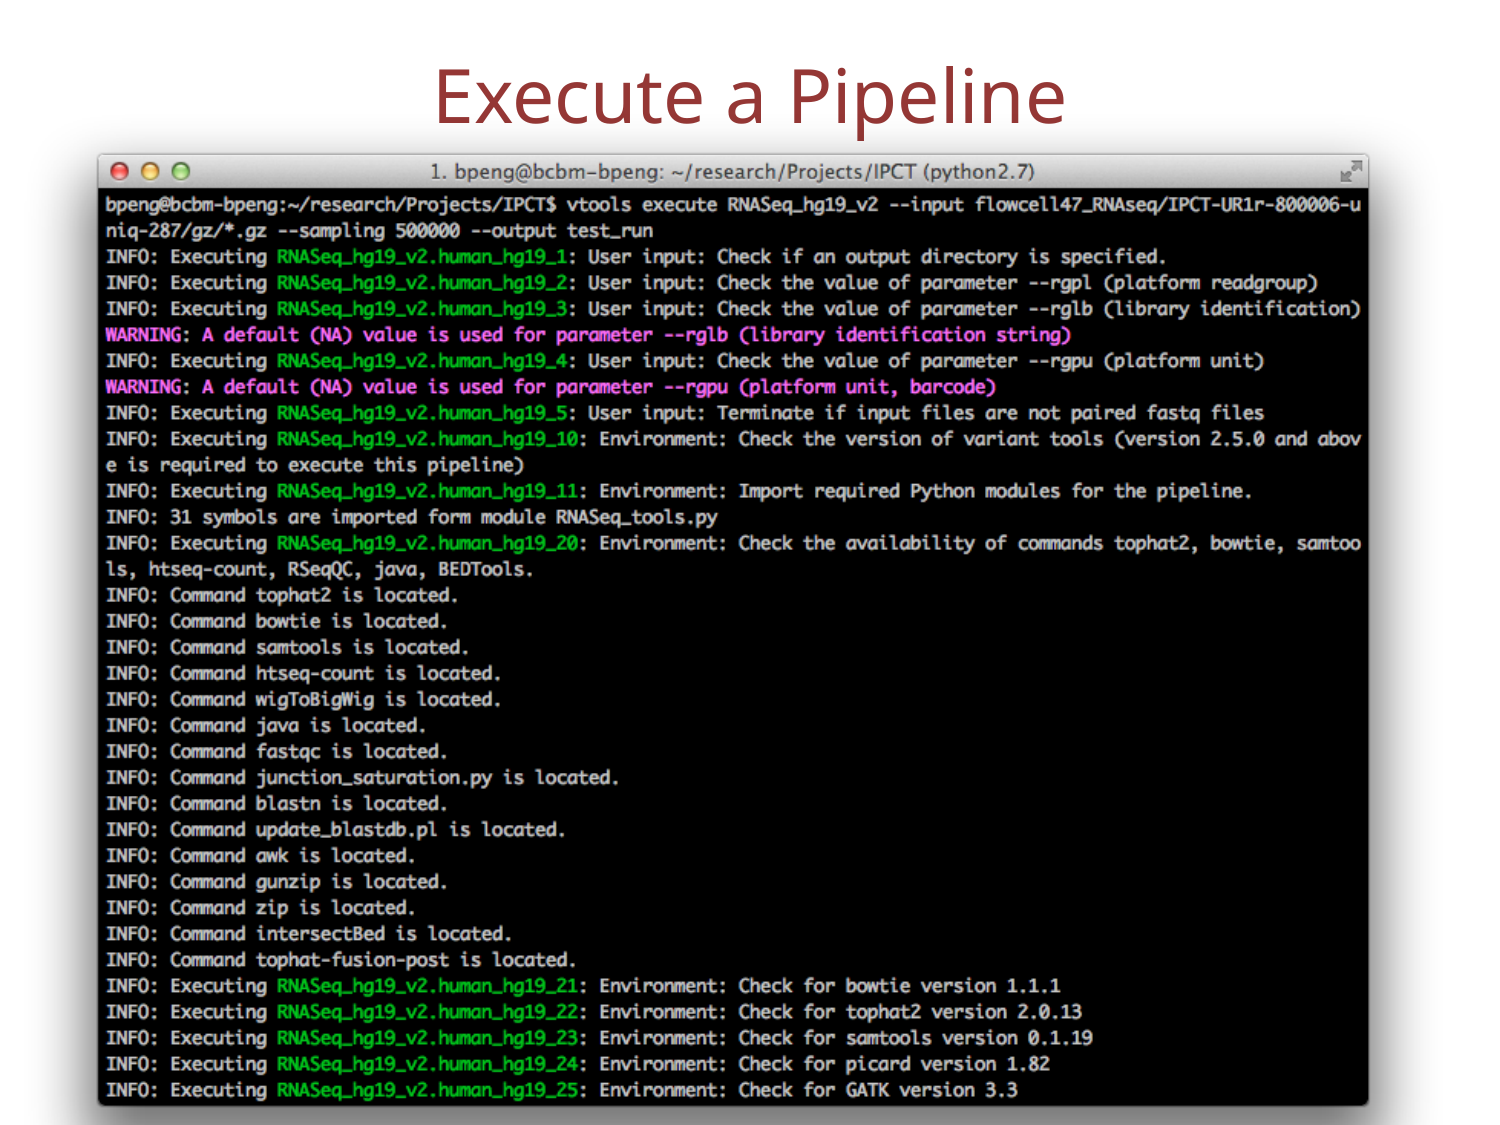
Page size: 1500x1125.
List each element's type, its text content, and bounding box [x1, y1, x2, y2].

picture [11, 101, 1456, 1125]
title Execute a Pipeline [0, 0, 1500, 188]
